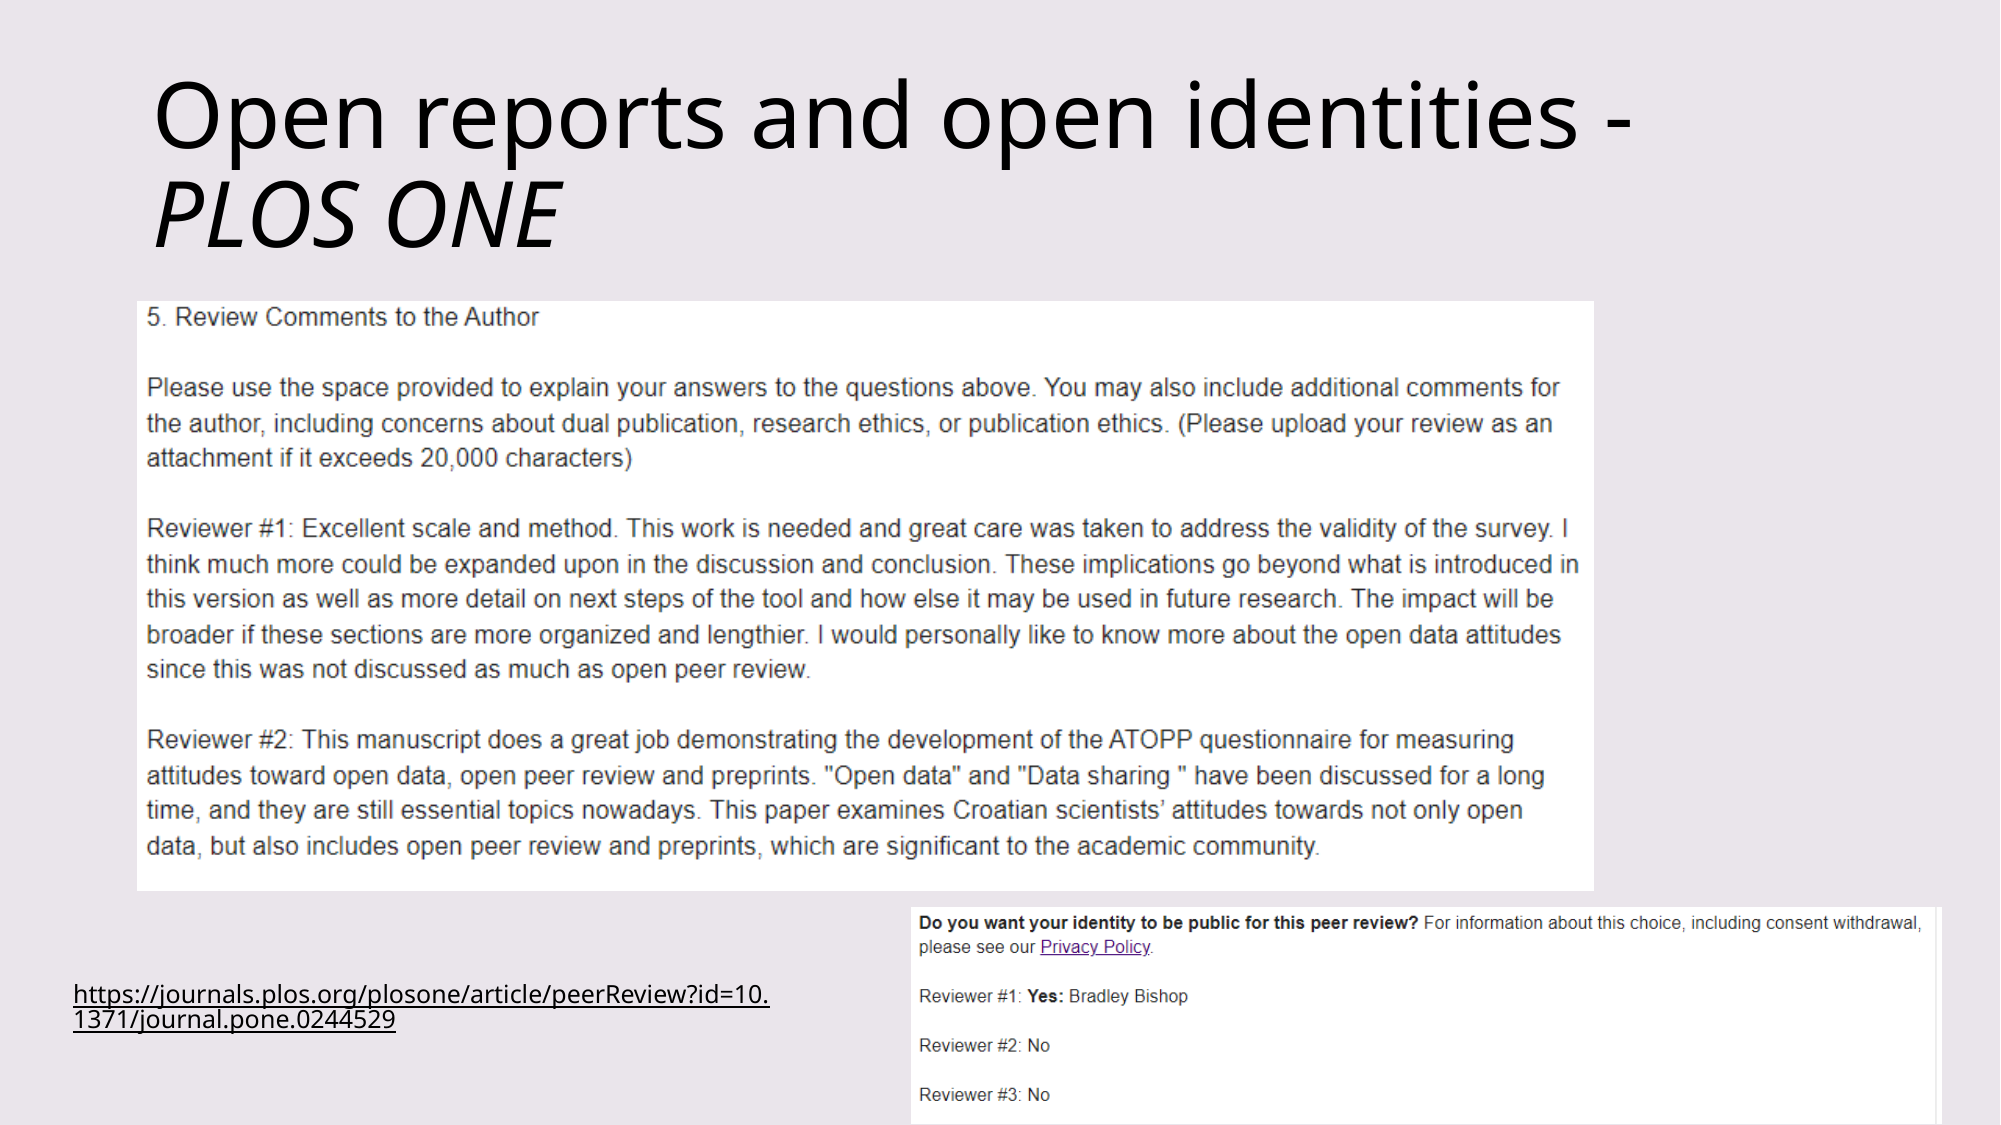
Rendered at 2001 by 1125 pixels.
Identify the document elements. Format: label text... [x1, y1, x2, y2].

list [137, 301, 1594, 891]
title Open reports and open identities - PLOS ONE [137, 59, 1863, 278]
picture [911, 907, 1942, 1124]
text_box https://journals.plos.org/plosone/article/peerReview?id=10.1371/journal.pone.0244529 [58, 971, 796, 1051]
